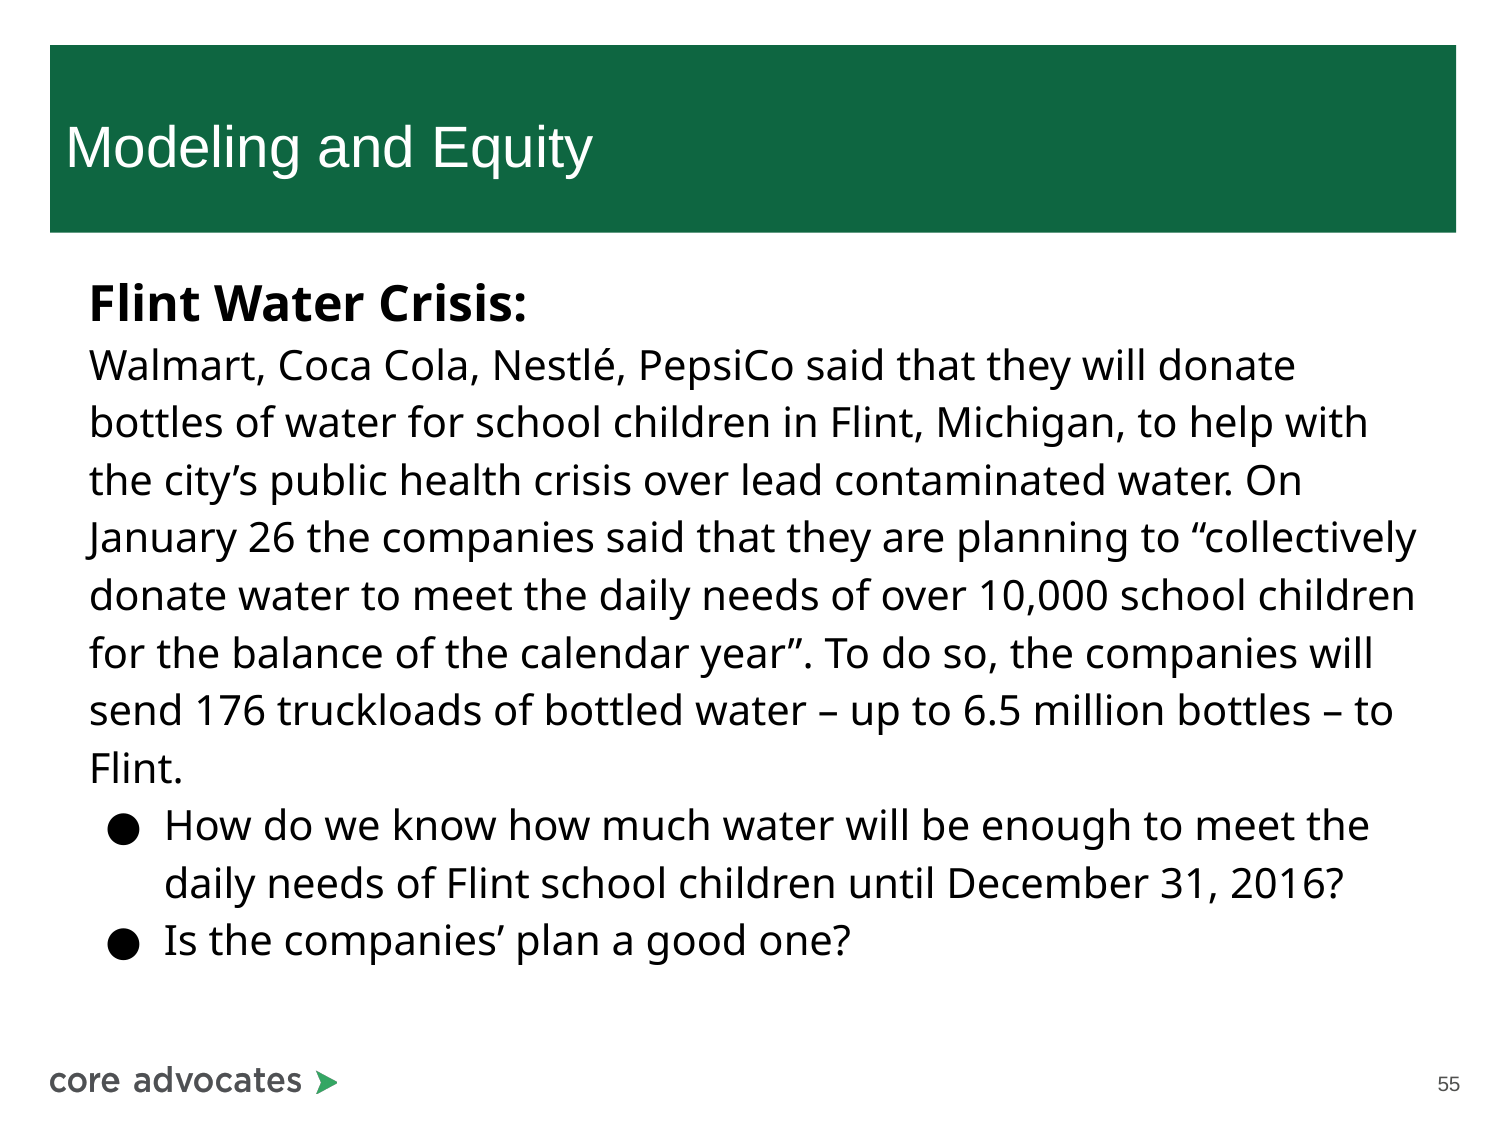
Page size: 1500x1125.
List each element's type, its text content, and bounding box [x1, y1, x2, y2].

picture [50, 1066, 337, 1094]
text_box Flint Water Crisis: Walmart, Coca Cola, Nestlé, PepsiCo said that they will donate bottles of water for school children in Flint, Michigan, to help with the city’s public health crisis over lead contaminated water. On January 26 the companies said that they are planning to “collectively donate water to meet the daily needs of over 10,000 school children for the balance of the calendar year”. To do so, the companies will send 176 truckloads of bottled water – up to 6.5 million bottles – to Flint. How do we know how much water will be enough to meet the daily needs of Flint school children until December 31, 2016? Is the companies’ plan a good one? [73, 247, 1457, 355]
title Modeling and Equity [50, 45, 1457, 233]
